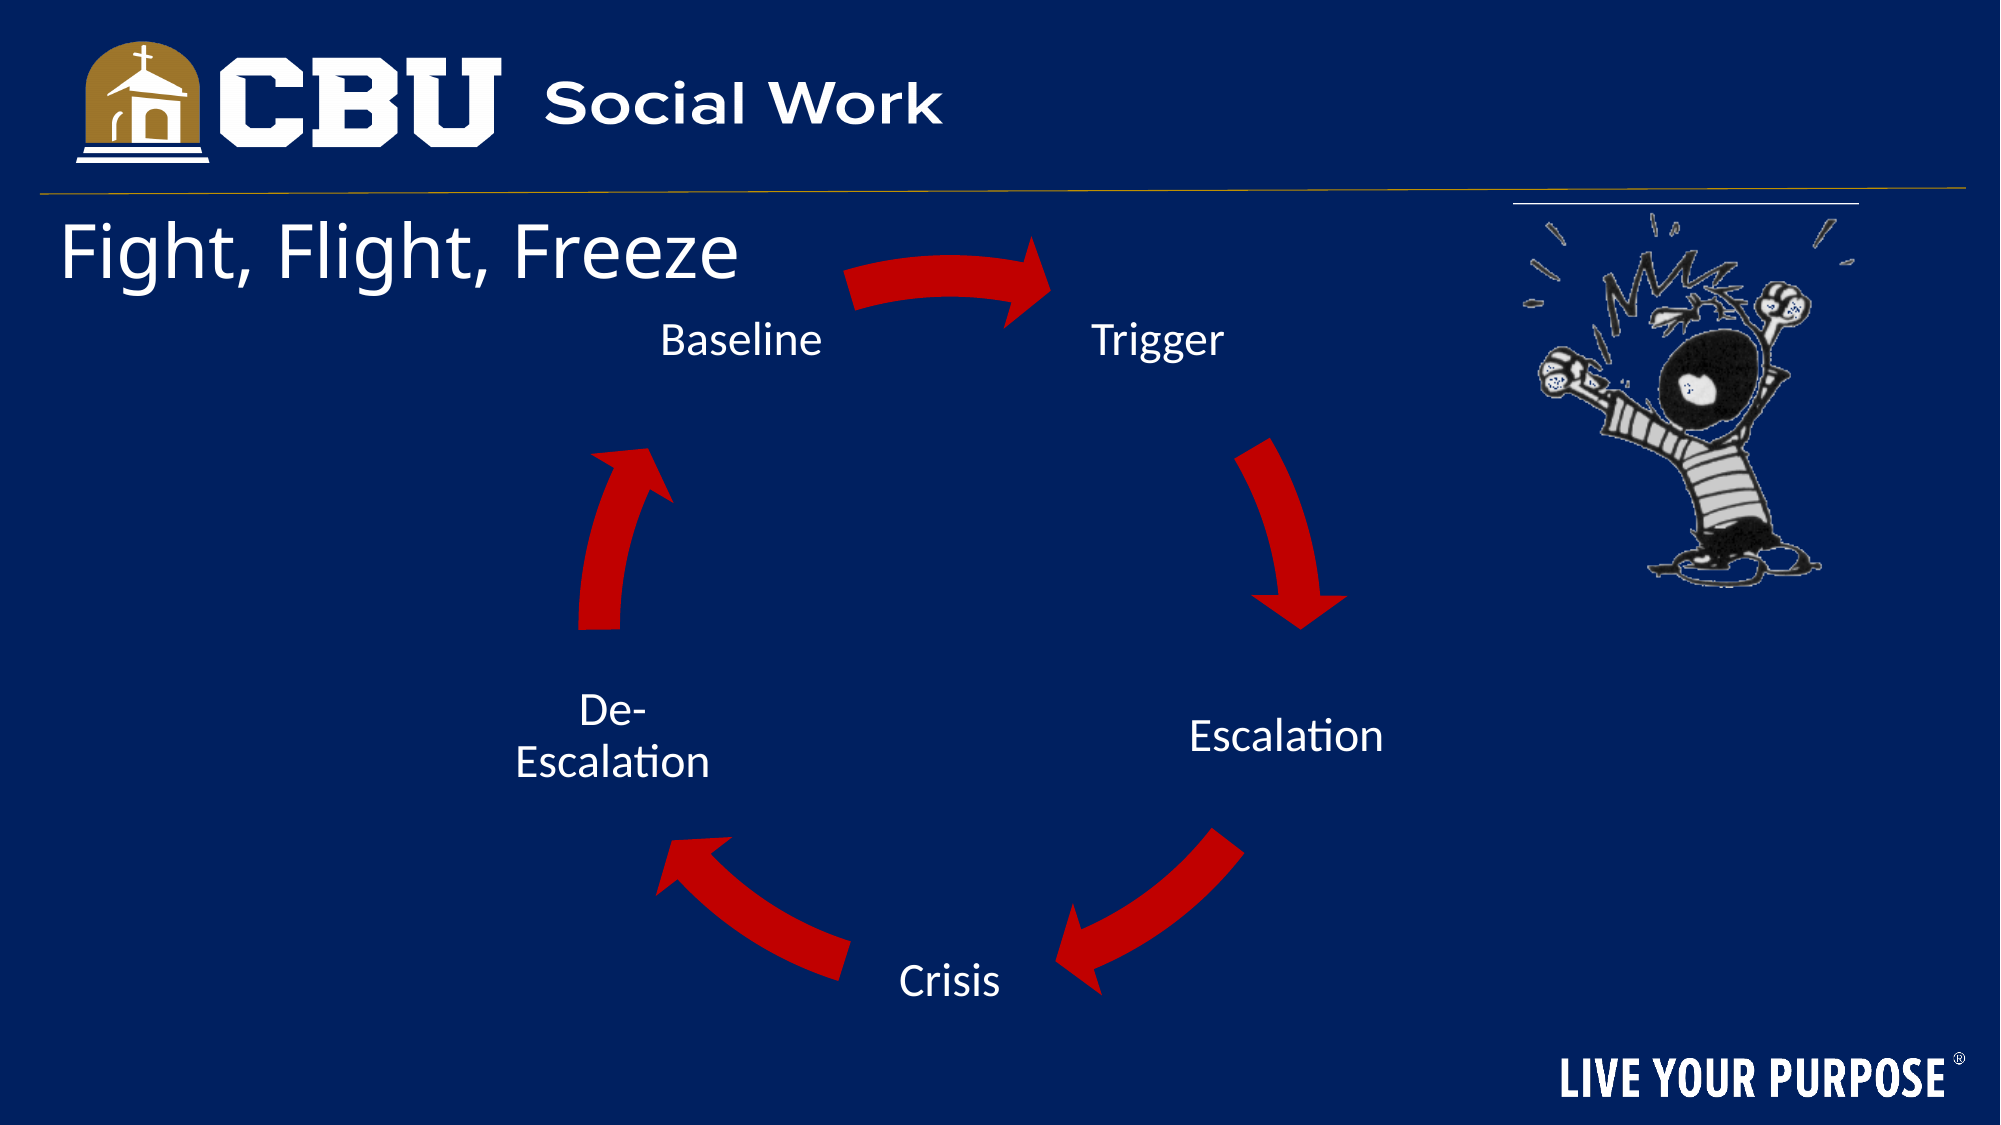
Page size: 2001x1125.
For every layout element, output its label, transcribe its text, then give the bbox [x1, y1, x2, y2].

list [287, 227, 1613, 1088]
picture [63, 35, 1262, 169]
title Fight, Flight, Freeze [43, 203, 1394, 305]
picture [1513, 203, 1859, 588]
picture [1560, 1051, 1966, 1098]
